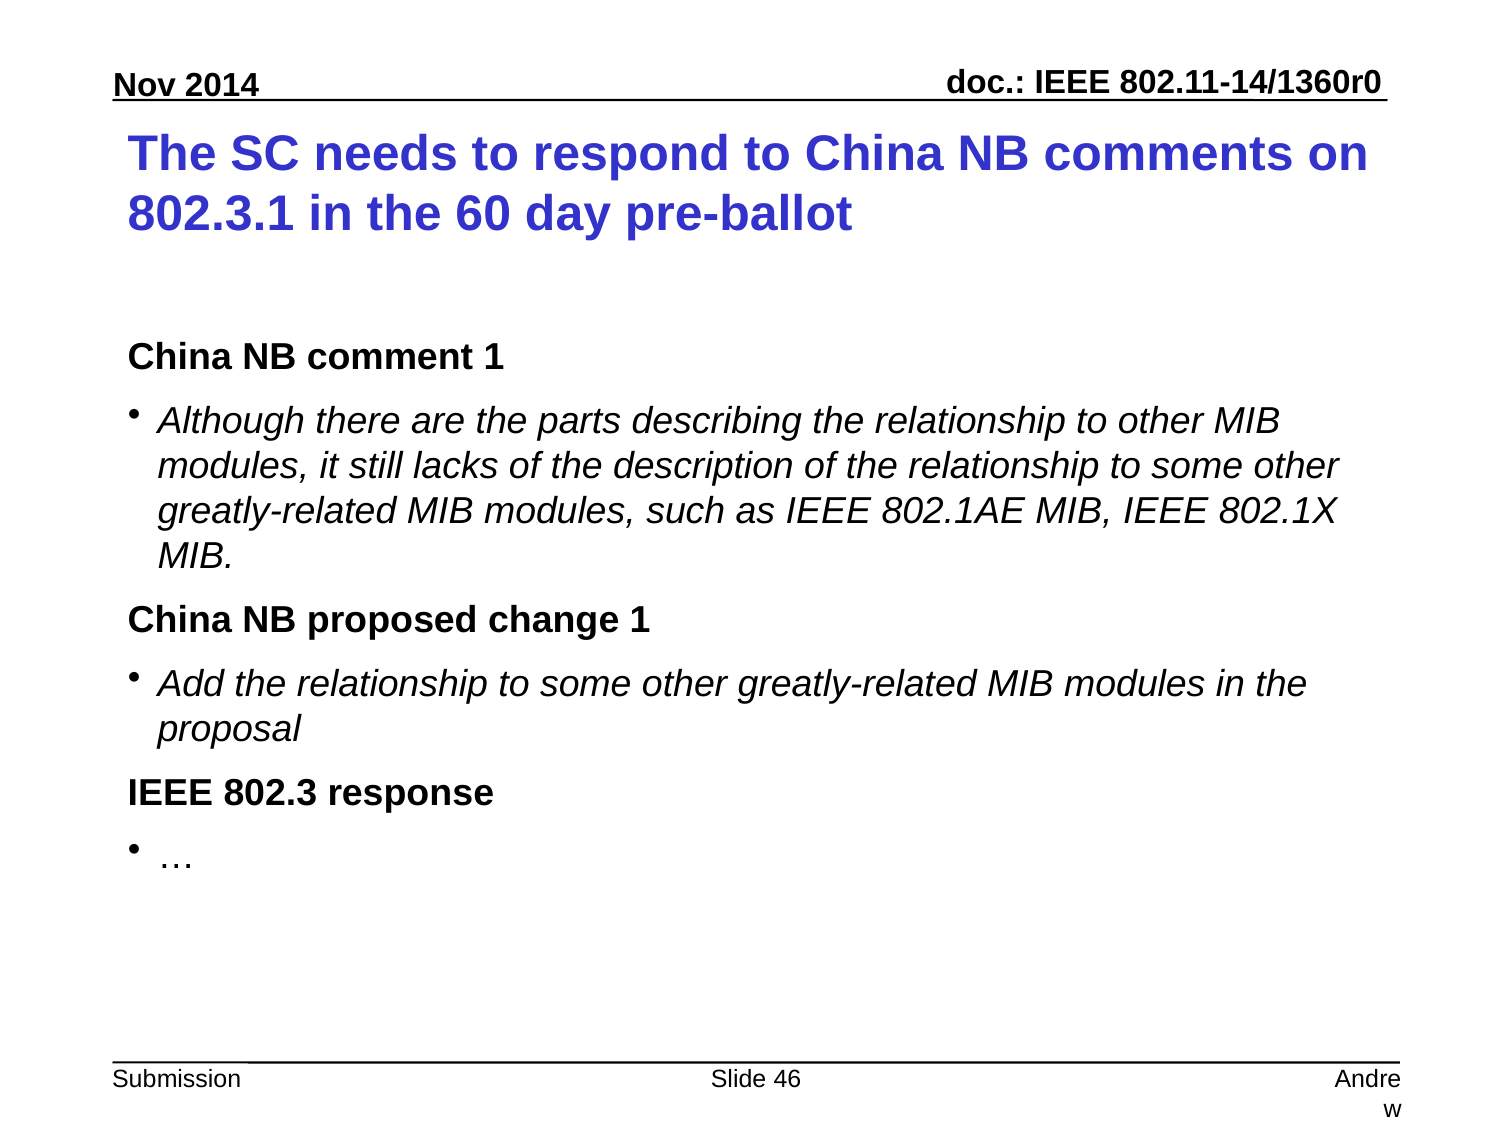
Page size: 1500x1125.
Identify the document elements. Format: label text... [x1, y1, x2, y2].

slide_number Slide 46 [709, 1061, 803, 1093]
title The SC needs to respond to China NB comments on 802.3.1 in the 60 day pre-ballot [112, 112, 1388, 288]
list China NB comment 1 Although there are the parts describing the relationship to other MIB modules, it still lacks of the description of the relationship to some other greatly-related MIB modules, such as IEEE 802.1AE MIB, IEEE 802.1X MIB. China NB proposed change 1 Add the relationship to some other greatly-related MIB modules in the proposal IEEE 802.3 response … [112, 324, 1388, 1000]
footer Andrew Myles, Cisco [1320, 1061, 1402, 1093]
